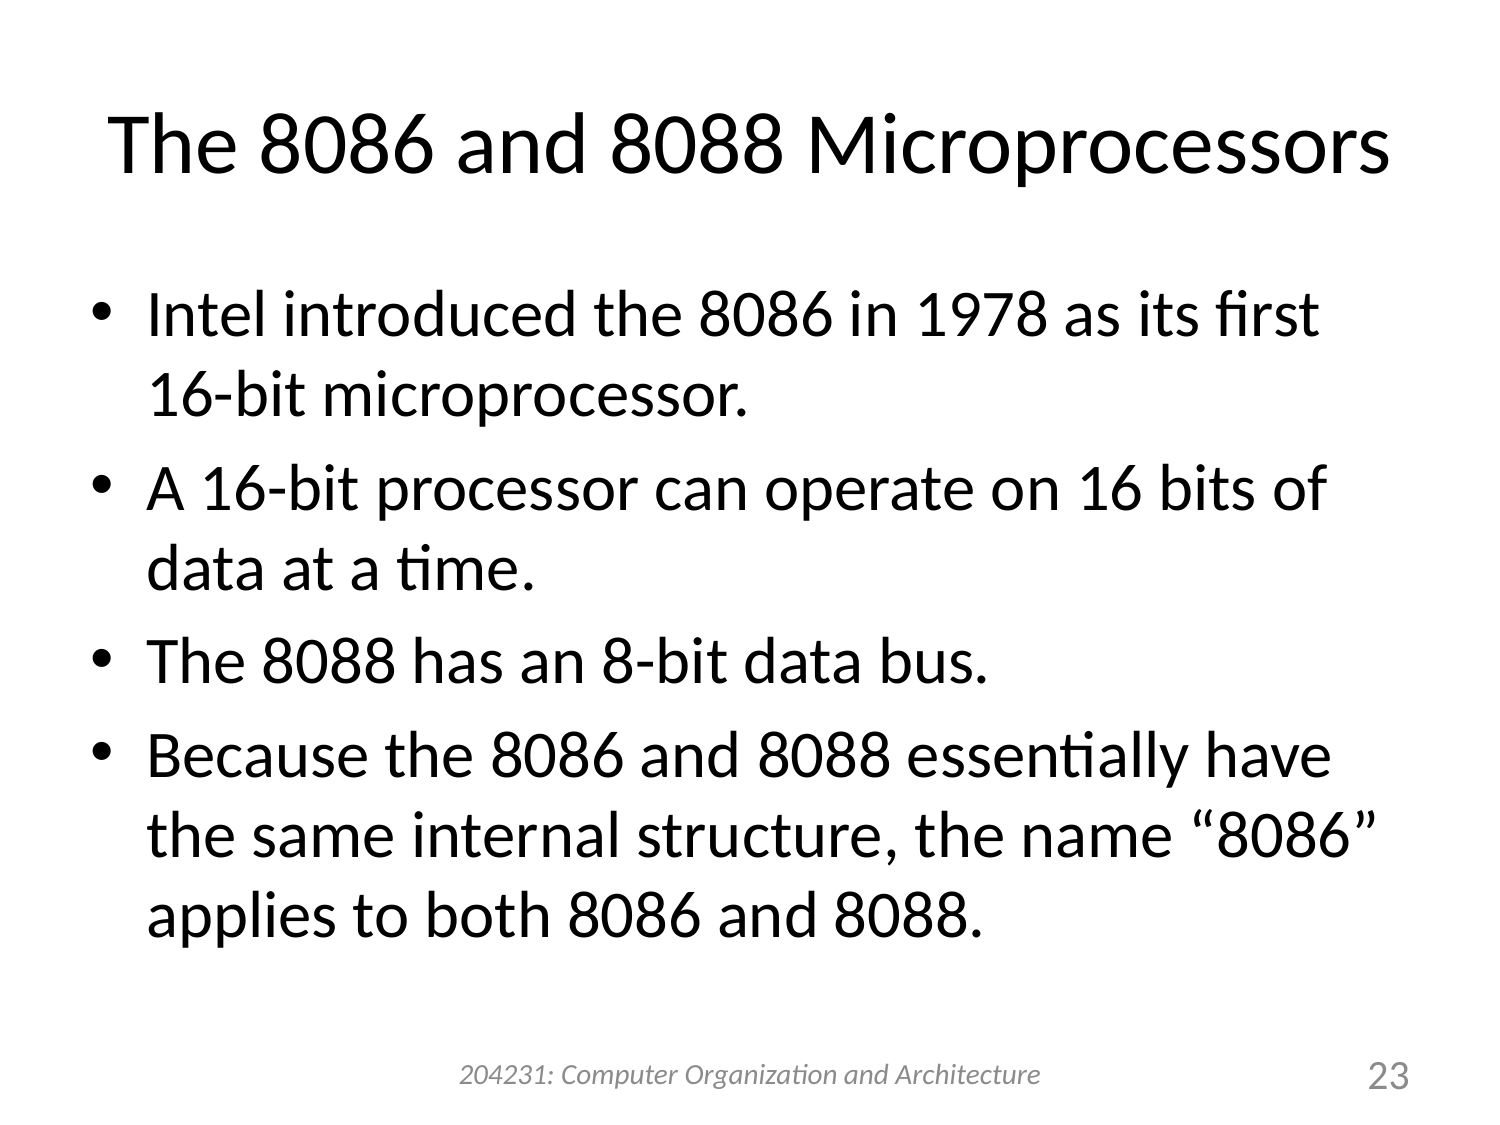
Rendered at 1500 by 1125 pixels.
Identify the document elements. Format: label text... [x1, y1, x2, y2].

title The 8086 and 8088 Microprocessors [75, 45, 1425, 233]
slide_number 23 [1074, 1042, 1425, 1103]
footer 204231: Computer Organization and Architecture [76, 1042, 1074, 1103]
list Intel introduced the 8086 in 1978 as its first 16-bit microprocessor. A 16-bit processor can operate on 16 bits of data at a time. The 8088 has an 8-bit data bus. Because the 8086 and 8088 essentially have the same internal structure, the name “8086” applies to both 8086 and 8088. [75, 262, 1425, 1005]
